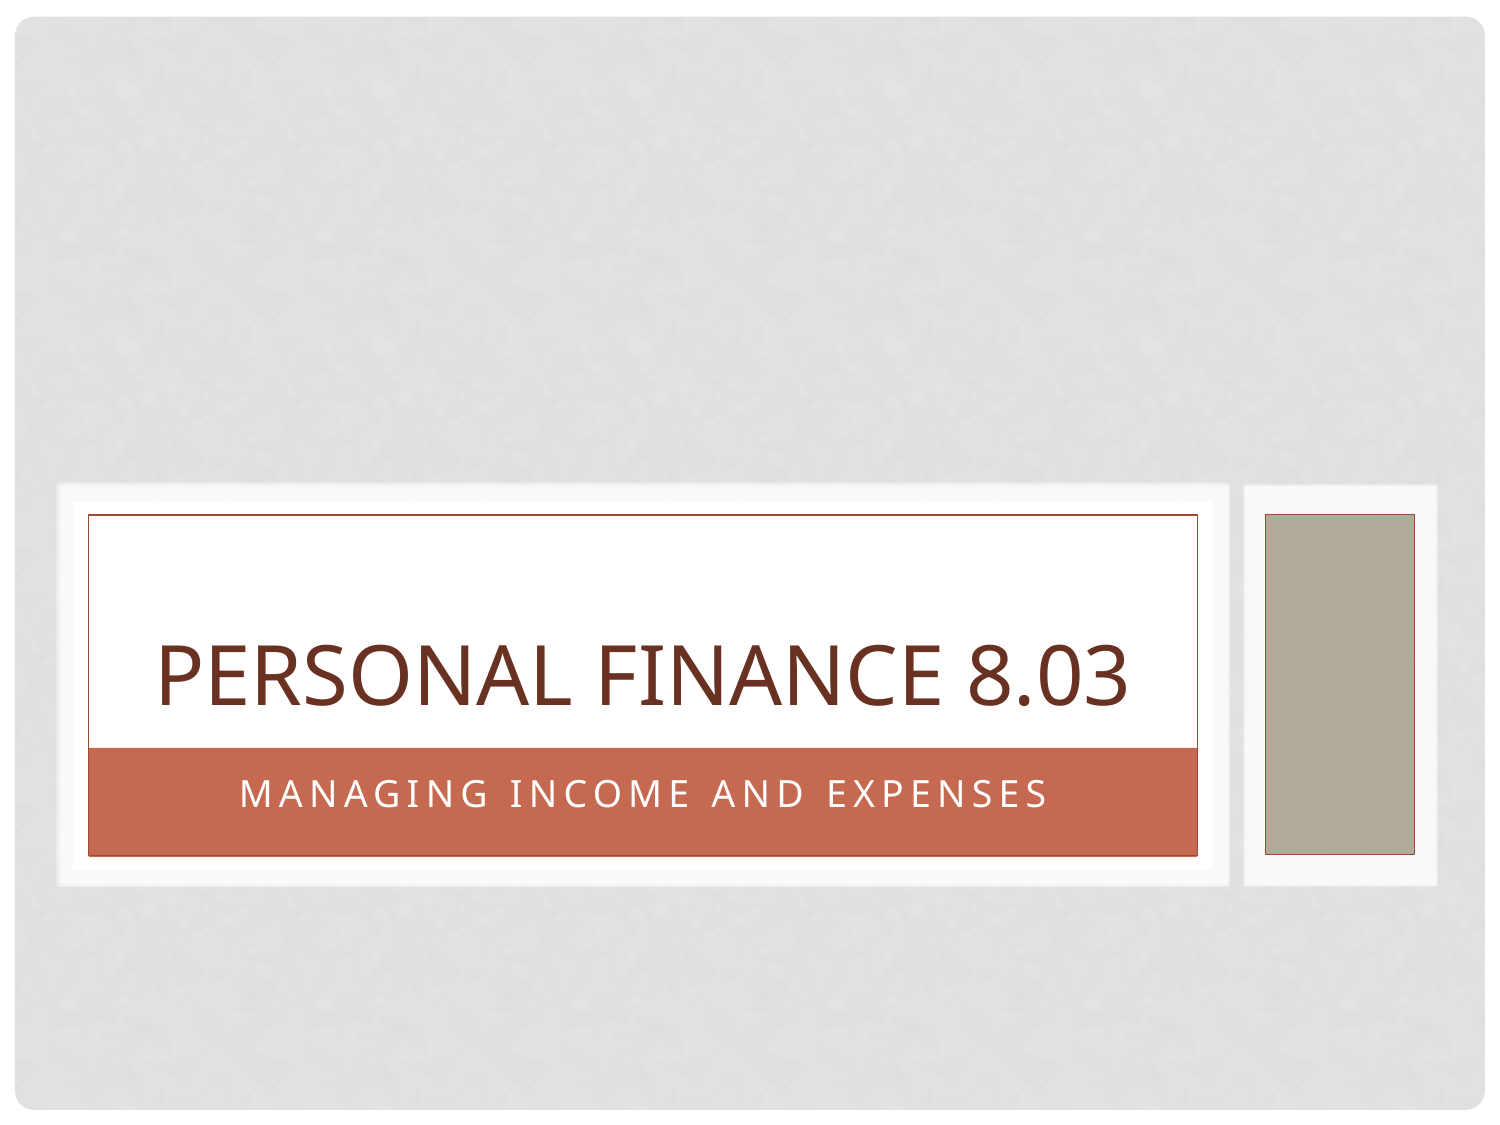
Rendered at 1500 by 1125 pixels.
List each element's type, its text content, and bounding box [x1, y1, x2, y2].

subtitle Managing income and expenses [105, 762, 1181, 838]
title Personal finance 8.03 [99, 529, 1187, 730]
